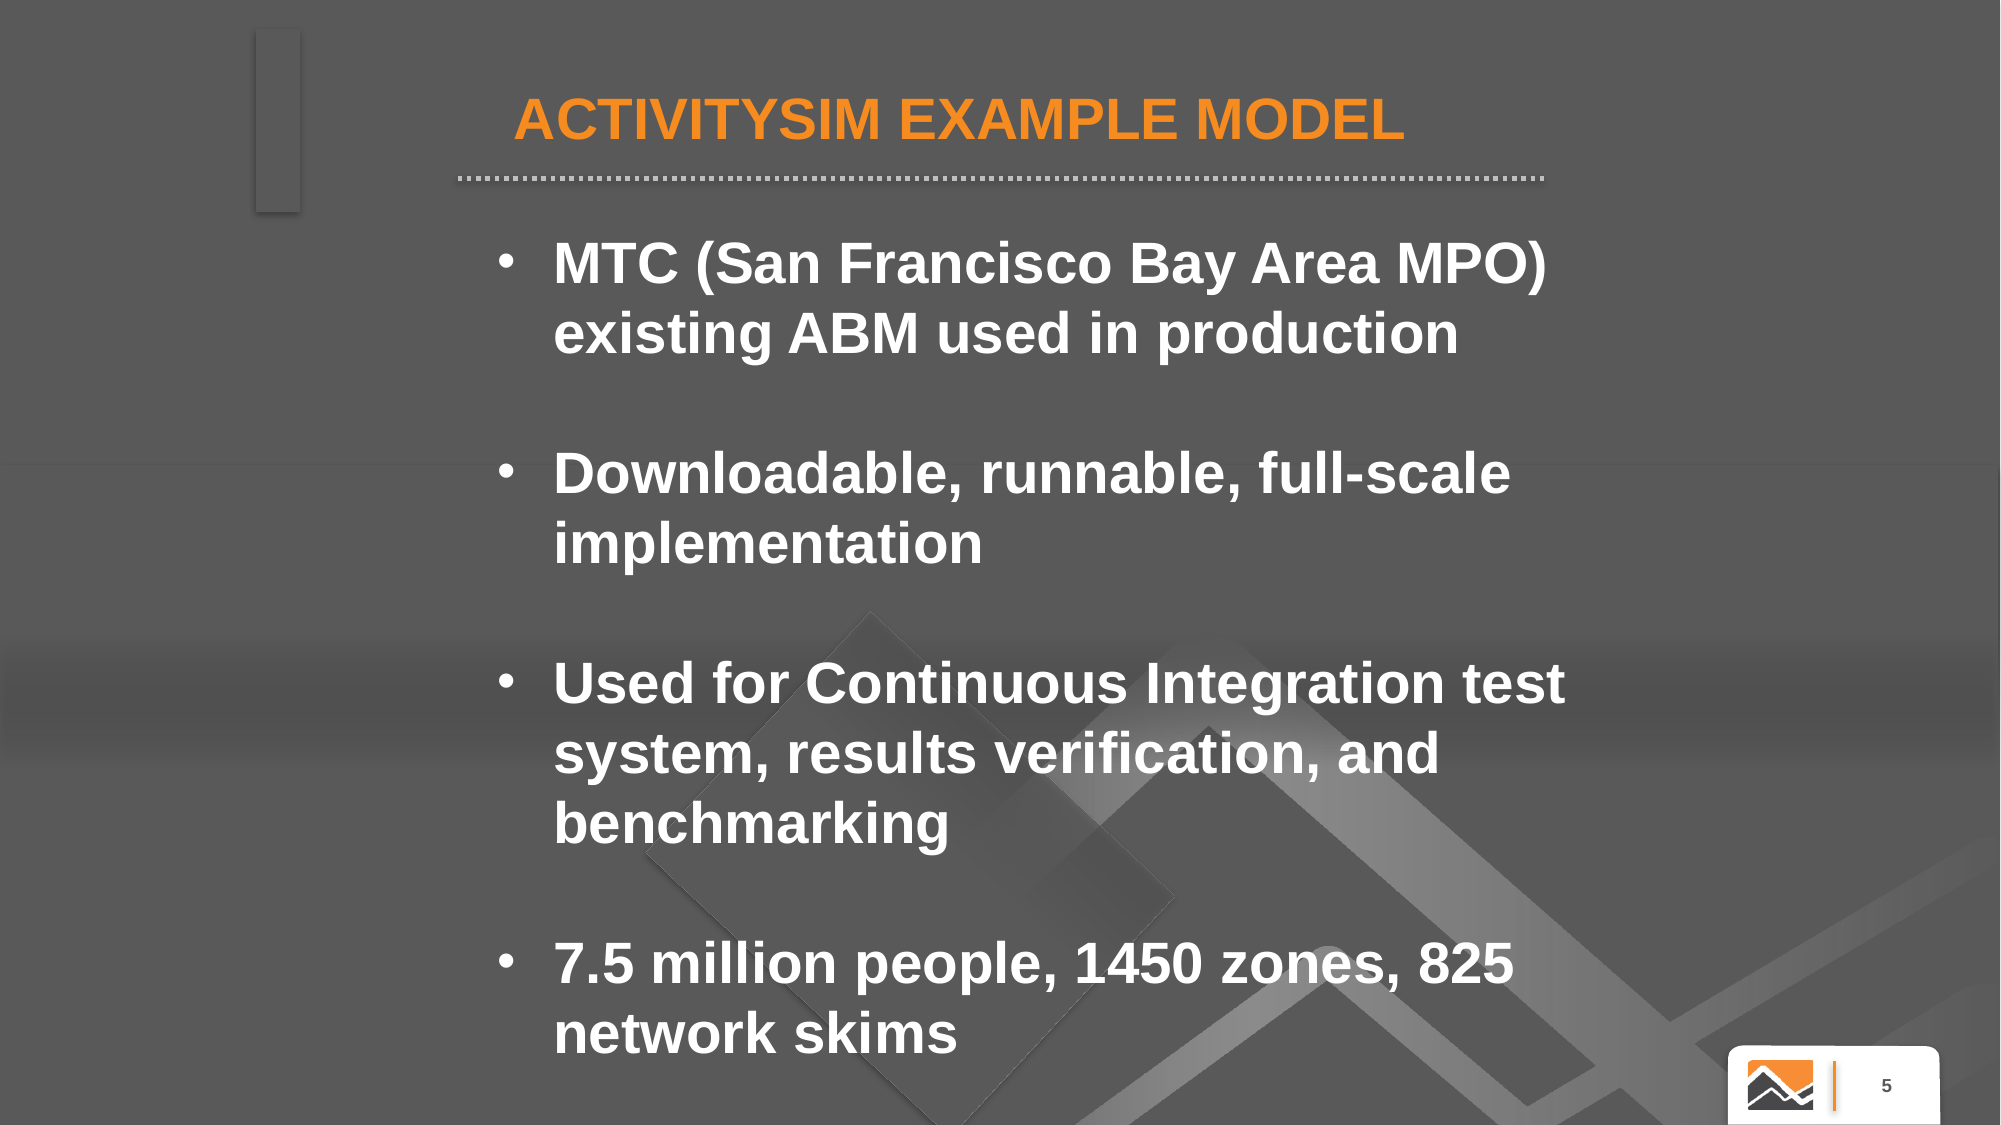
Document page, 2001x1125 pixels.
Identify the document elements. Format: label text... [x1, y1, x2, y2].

text_box ACTIVITYSIM EXAMPLE MODEL [513, 46, 1600, 186]
text_box MTC (San Francisco Bay Area MPO) existing ABM used in production Downloadable, runnable, full-scale implementation Used for Continuous Integration test system, results verification, and benchmarking 7.5 million people, 1450 zones, 825 network skims [497, 224, 1655, 1095]
